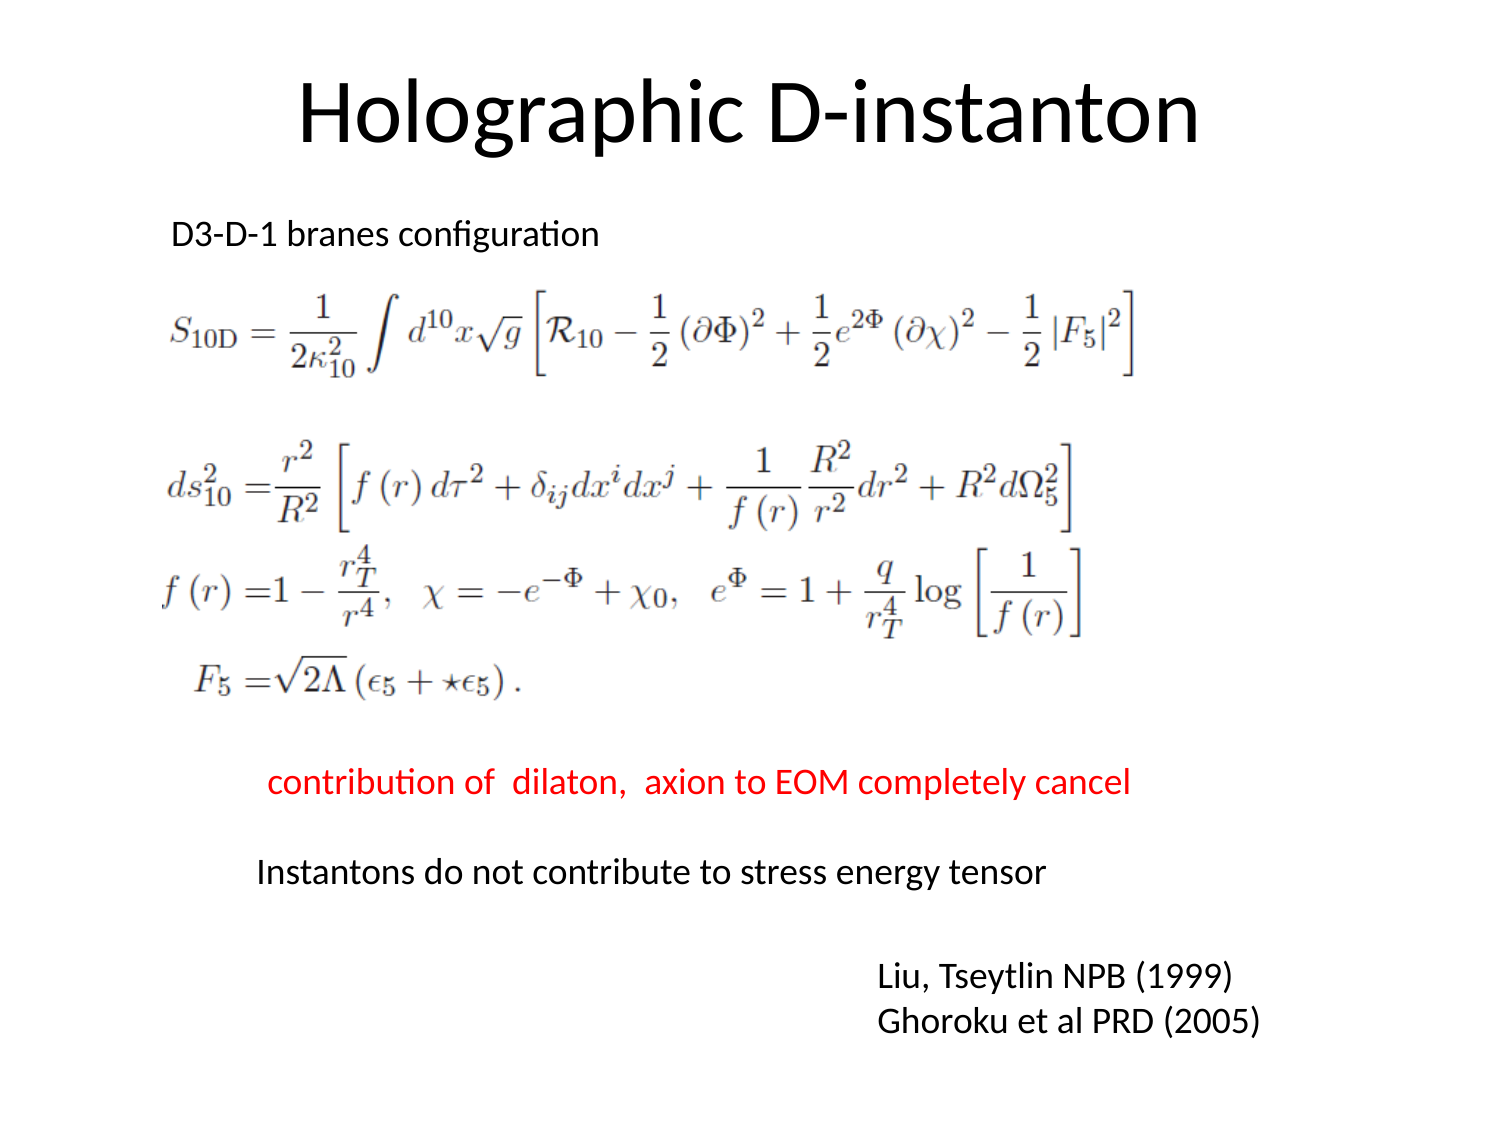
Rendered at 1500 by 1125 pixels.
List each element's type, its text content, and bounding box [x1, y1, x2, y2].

title Holographic D-instanton [75, 12, 1425, 200]
text_box Instantons do not contribute to stress energy tensor [241, 839, 1063, 900]
picture [168, 287, 1138, 382]
text_box Liu, Tseytlin NPB (1999) Ghoroku et al PRD (2005) [862, 943, 1400, 1049]
text_box D3-D-1 branes configuration [156, 201, 688, 262]
picture [162, 437, 1088, 702]
